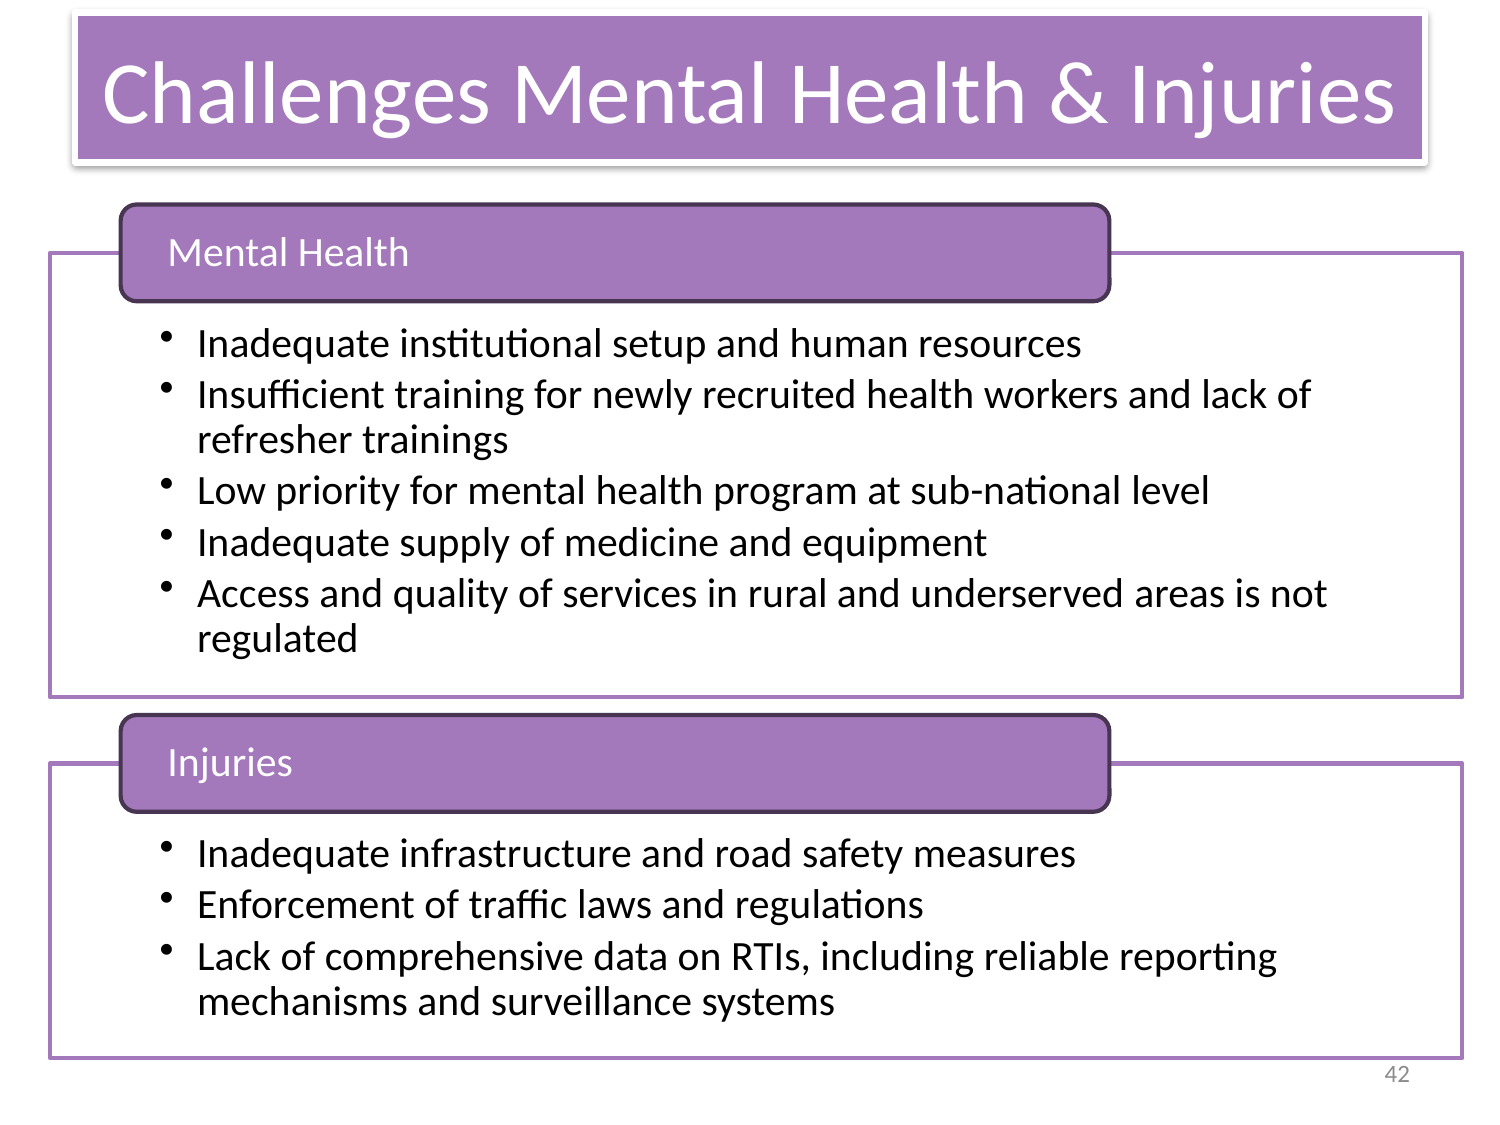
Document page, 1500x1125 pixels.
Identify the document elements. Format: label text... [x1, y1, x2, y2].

slide_number 42 [1074, 1072, 1425, 1103]
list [49, 199, 1463, 1063]
title Challenges Mental Health & Injuries [72, 9, 1428, 166]
